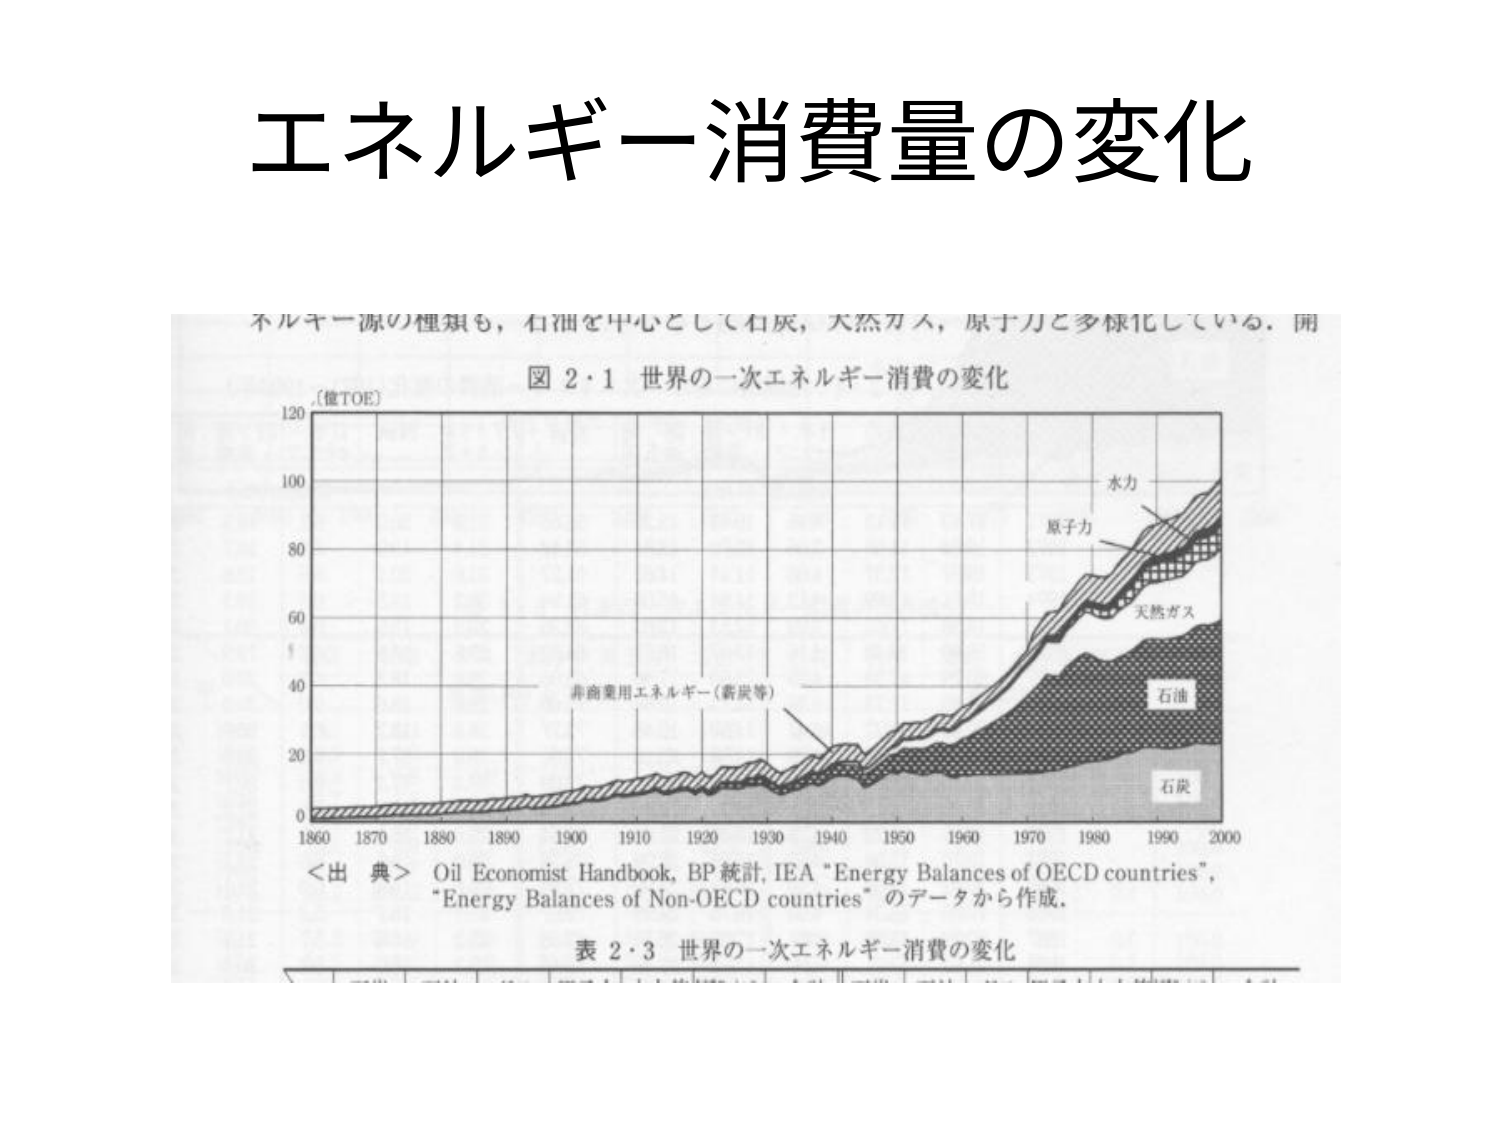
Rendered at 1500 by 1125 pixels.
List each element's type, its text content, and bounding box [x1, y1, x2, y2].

title エネルギー消費量の変化 [74, 44, 1426, 233]
picture [170, 314, 1341, 983]
